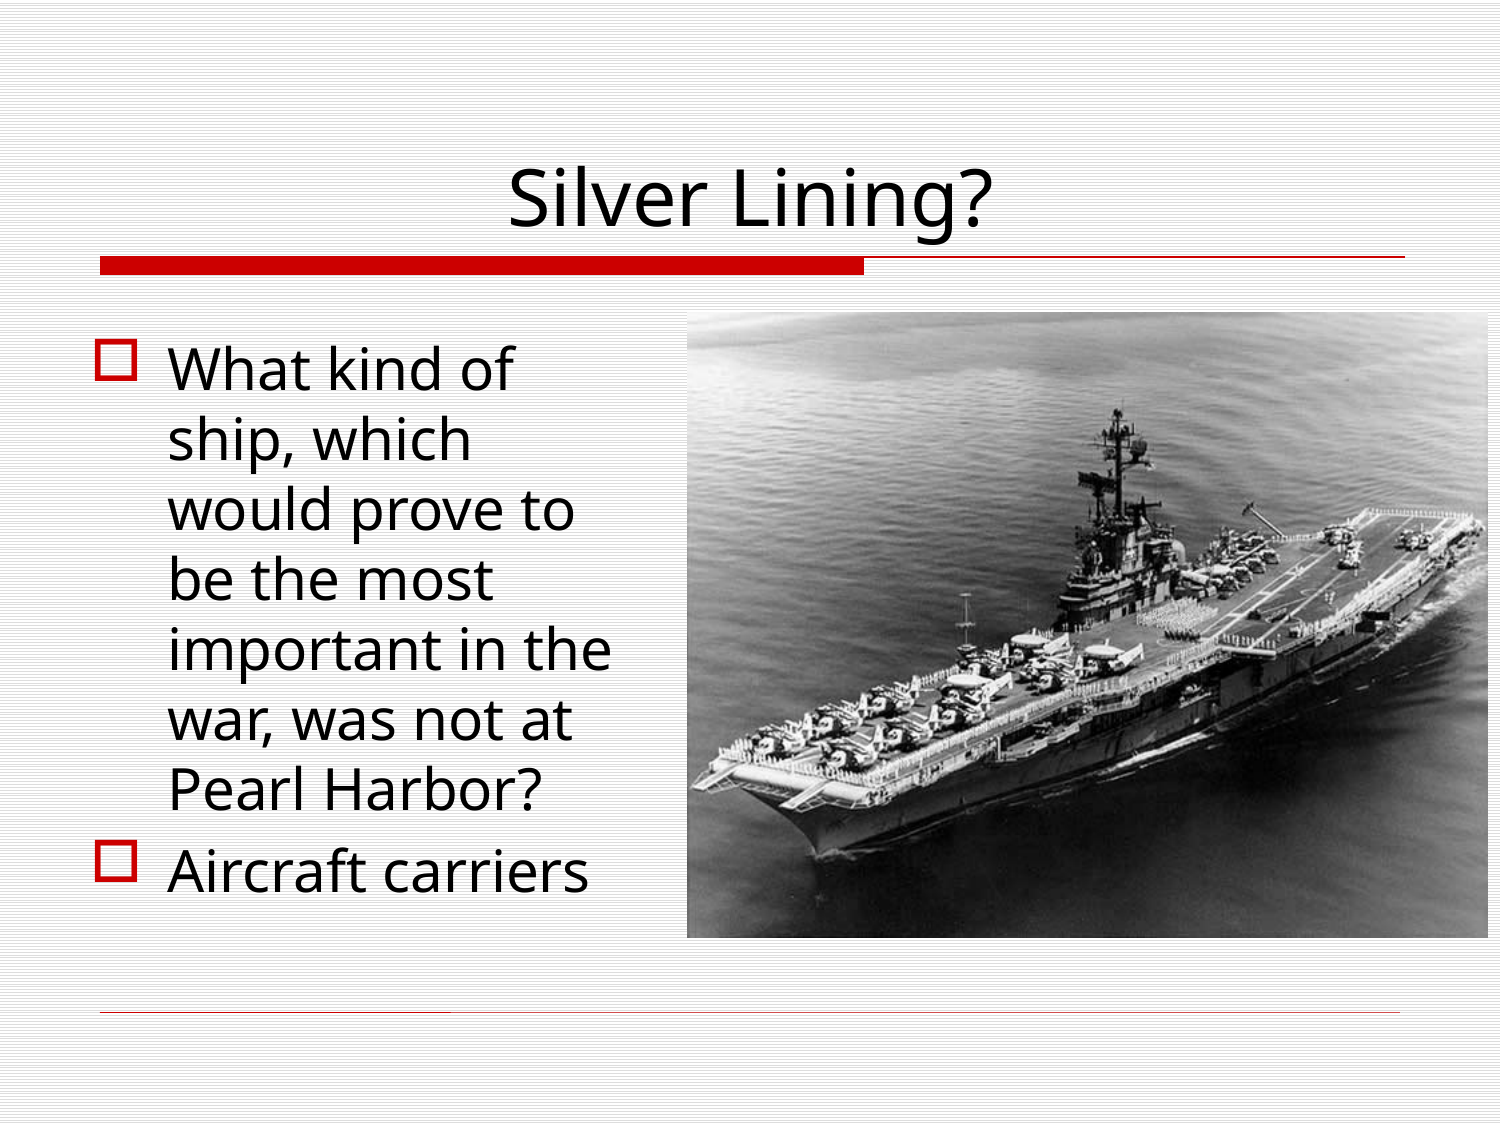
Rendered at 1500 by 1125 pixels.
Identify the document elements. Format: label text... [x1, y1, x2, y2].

picture [687, 312, 1488, 938]
title Silver Lining? [93, 49, 1407, 250]
list What kind of ship, which would prove to be the most important in the war, was not at Pearl Harbor? Aircraft carriers [74, 324, 663, 1107]
